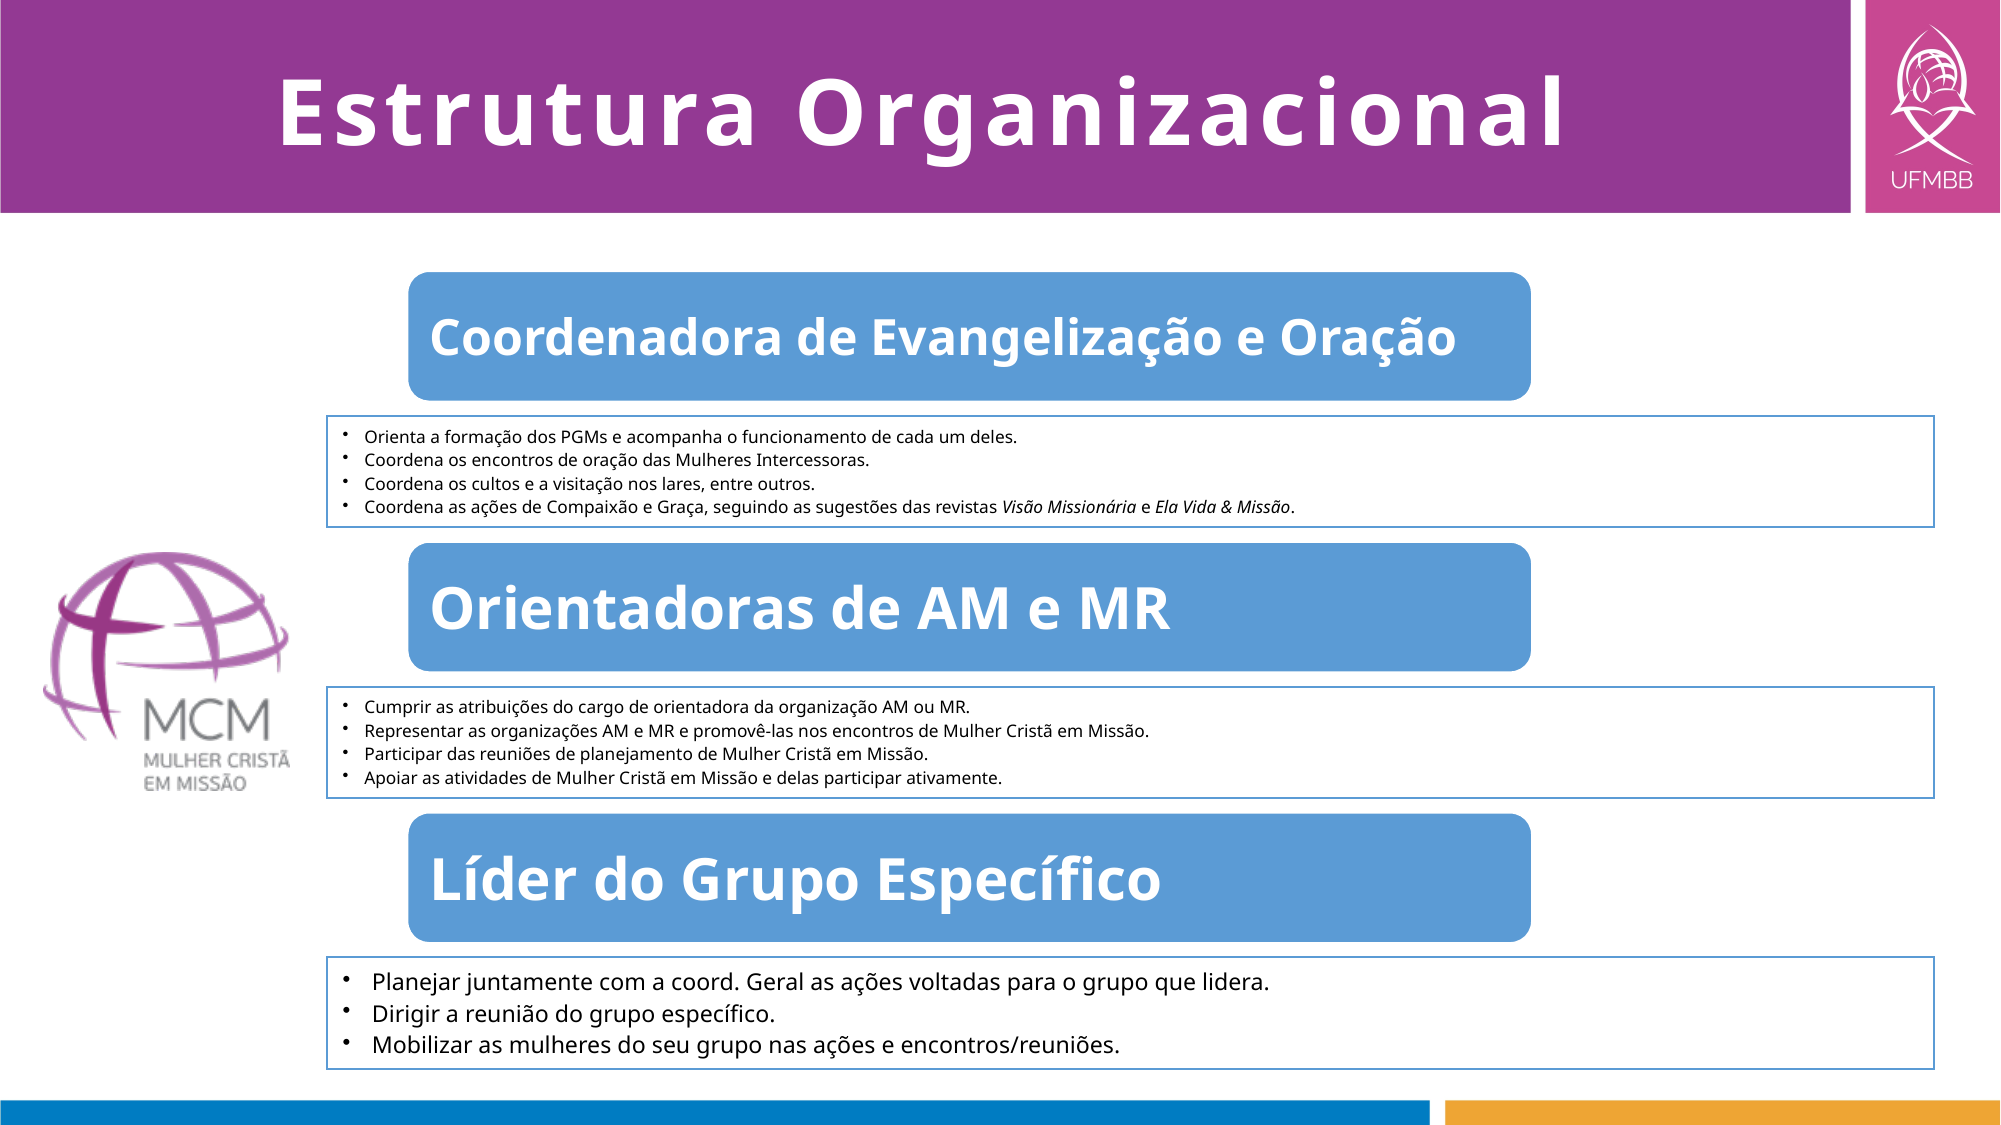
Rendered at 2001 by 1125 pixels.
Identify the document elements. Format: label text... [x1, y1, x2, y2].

text_box Estrutura Organizacional [16, 46, 1828, 172]
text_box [326, 256, 1934, 1069]
picture [0, 0, 2001, 1125]
